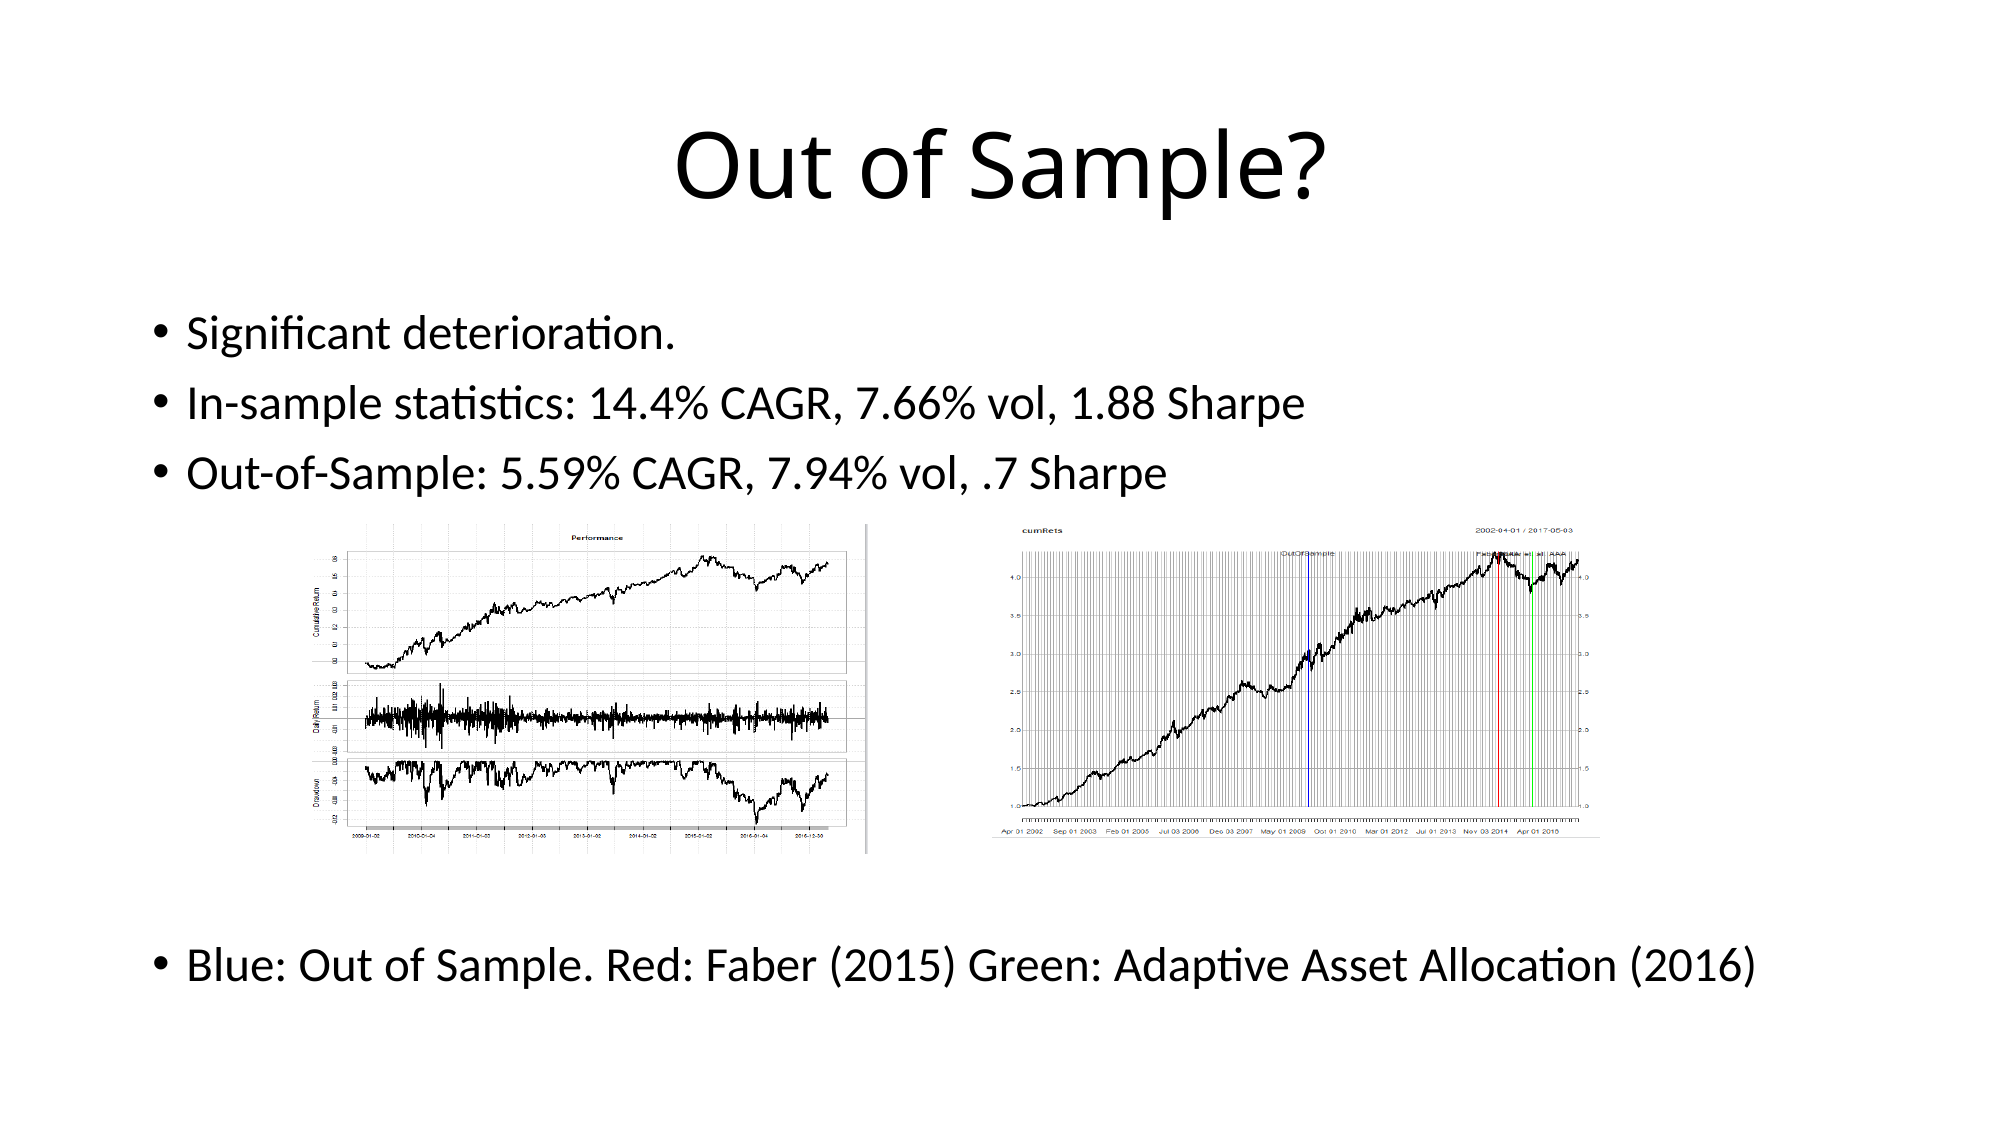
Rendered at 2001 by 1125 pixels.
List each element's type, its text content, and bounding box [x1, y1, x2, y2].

picture [312, 524, 868, 854]
title Out of Sample? [137, 59, 1863, 278]
picture [992, 503, 1600, 839]
list Significant deterioration. In-sample statistics: 14.4% CAGR, 7.66% vol, 1.88 Sharpe Out-of-Sample: 5.59% CAGR, 7.94% vol, .7 Sharpe Blue: Out of Sample. Red: Faber (2015) Green: Adaptive Asset Allocation (2016) [137, 299, 1863, 1014]
